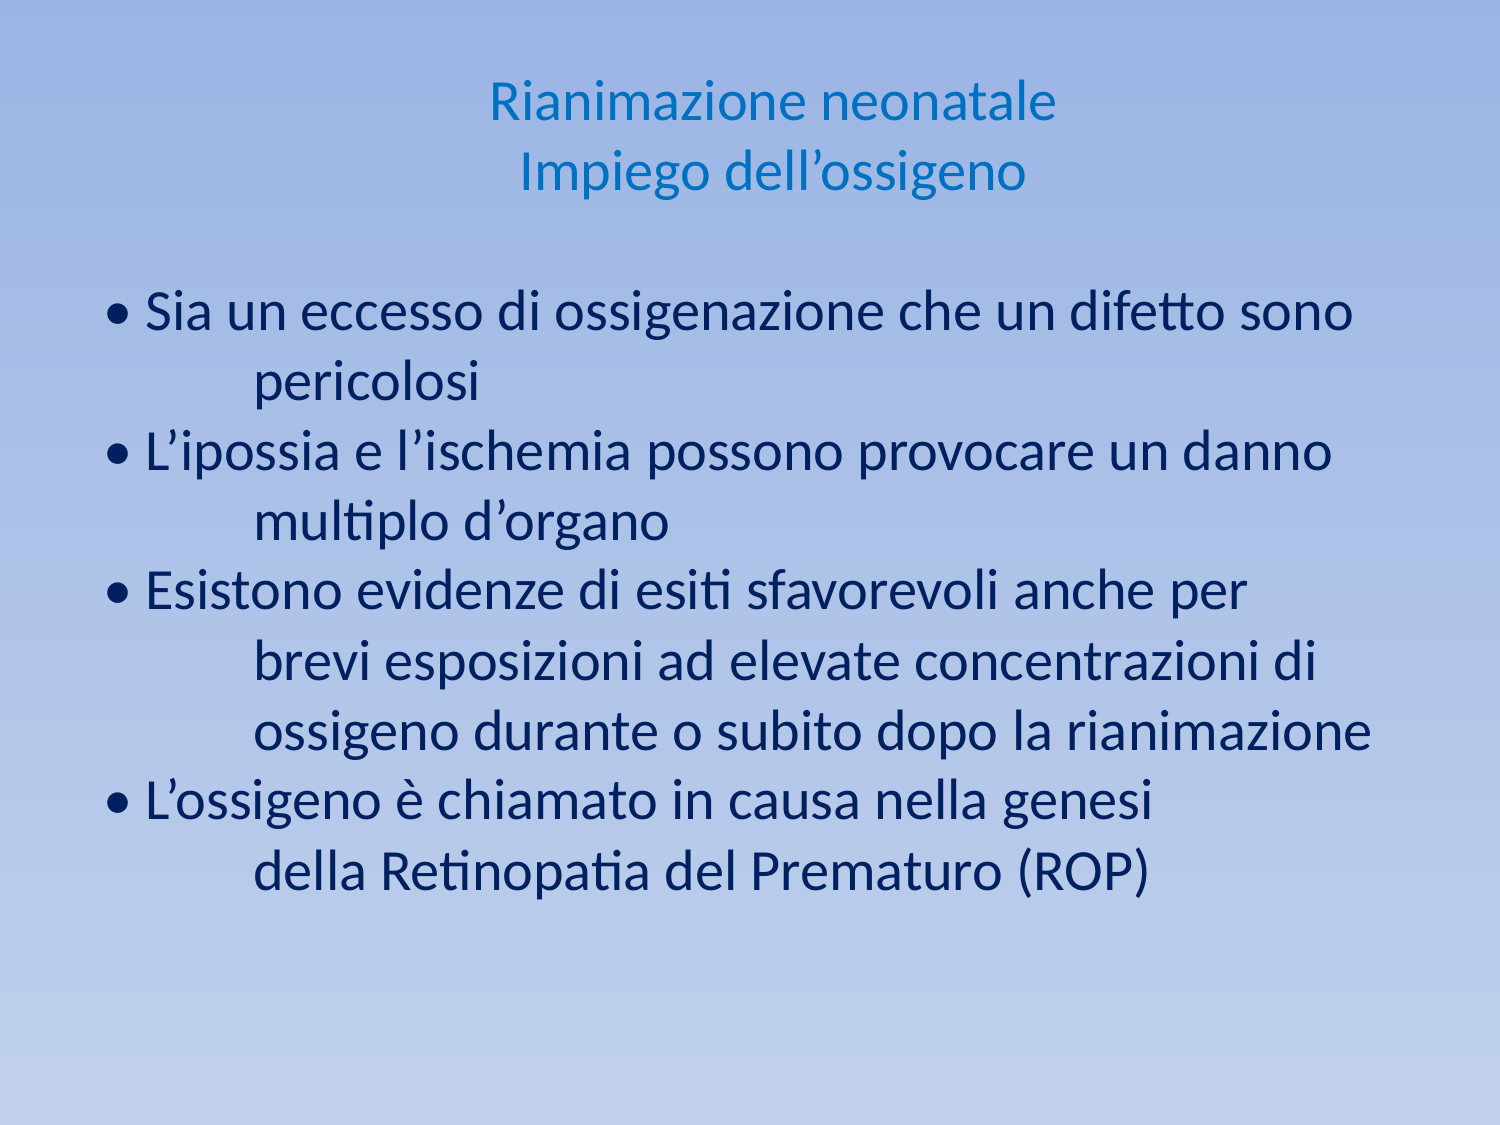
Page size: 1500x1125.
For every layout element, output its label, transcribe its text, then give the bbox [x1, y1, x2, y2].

text_box Rianimazione neonatale Impiego dell’ossigeno • Sia un eccesso di ossigenazione che un difetto sono pericolosi • L’ipossia e l’ischemia possono provocare un danno multiplo d’organo • Esistono evidenze di esiti sfavorevoli anche per brevi esposizioni ad elevate concentrazioni di ossigeno durante o subito dopo la rianimazione • L’ossigeno è chiamato in causa nella genesi della Retinopatia del Prematuro (ROP) [88, 54, 1459, 909]
